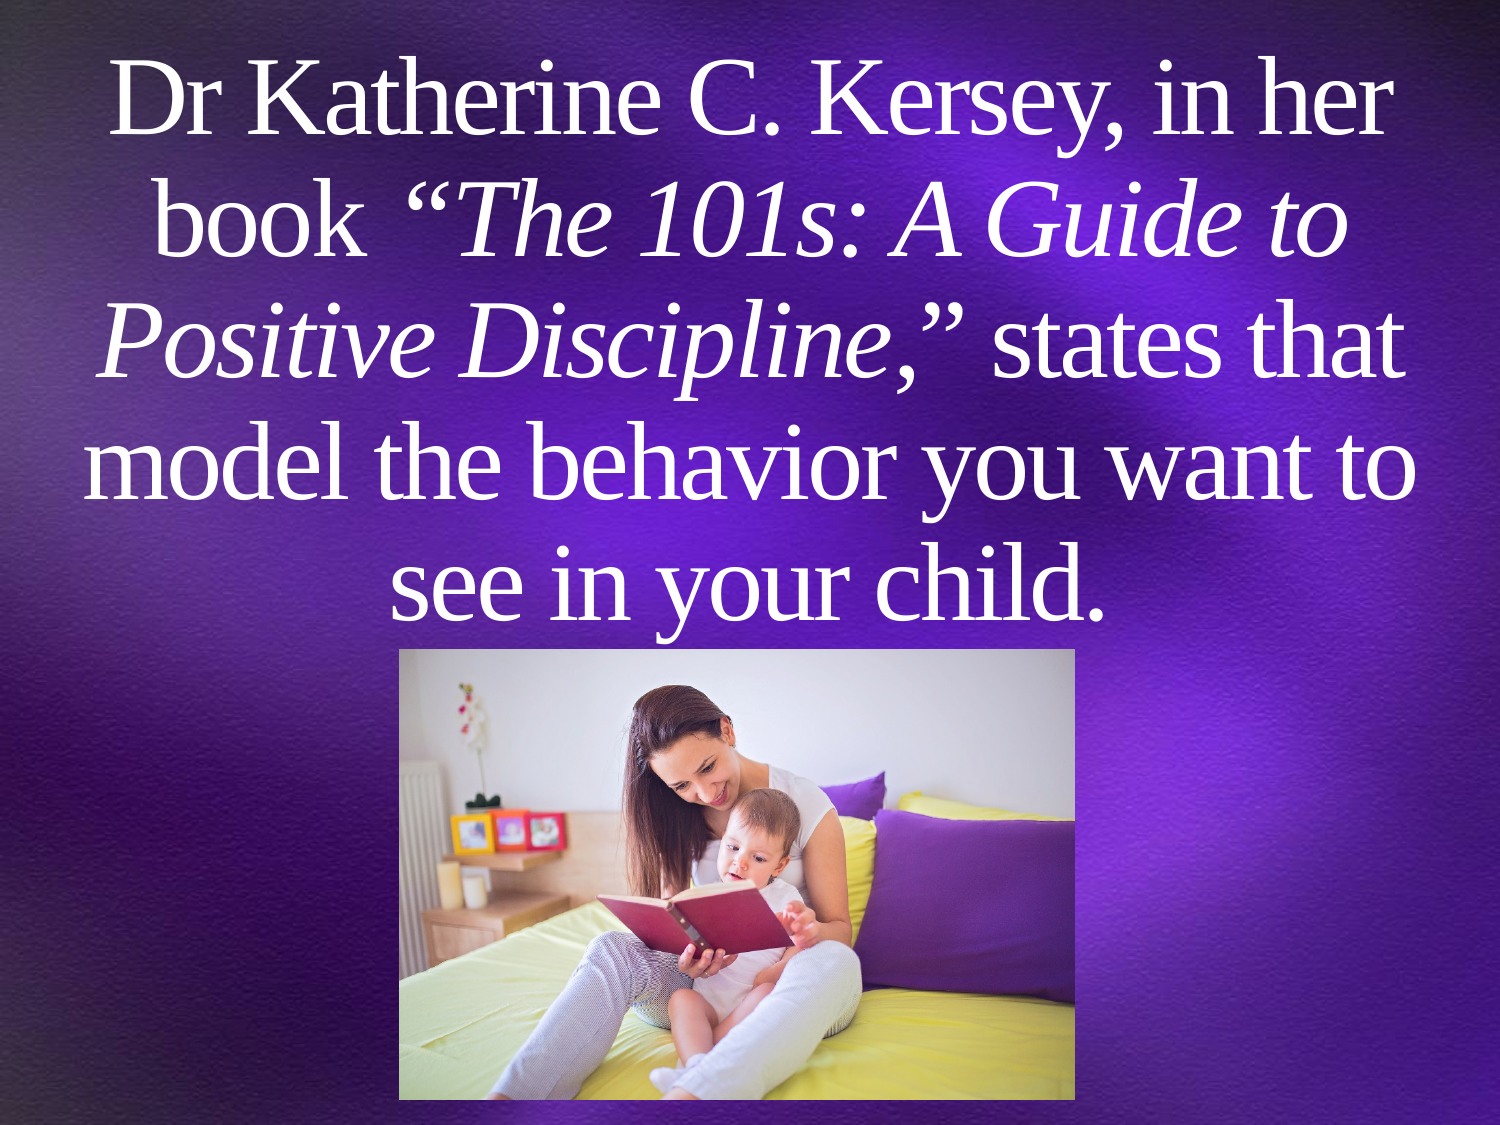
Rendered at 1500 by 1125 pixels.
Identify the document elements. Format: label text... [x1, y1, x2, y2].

picture [0, 0, 1500, 1125]
title Dr Katherine C. Kersey, in her book “The 101s: A Guide to Positive Discipline,” states that model the behavior you want to see in your child. [62, 37, 1438, 838]
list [399, 649, 1075, 1100]
